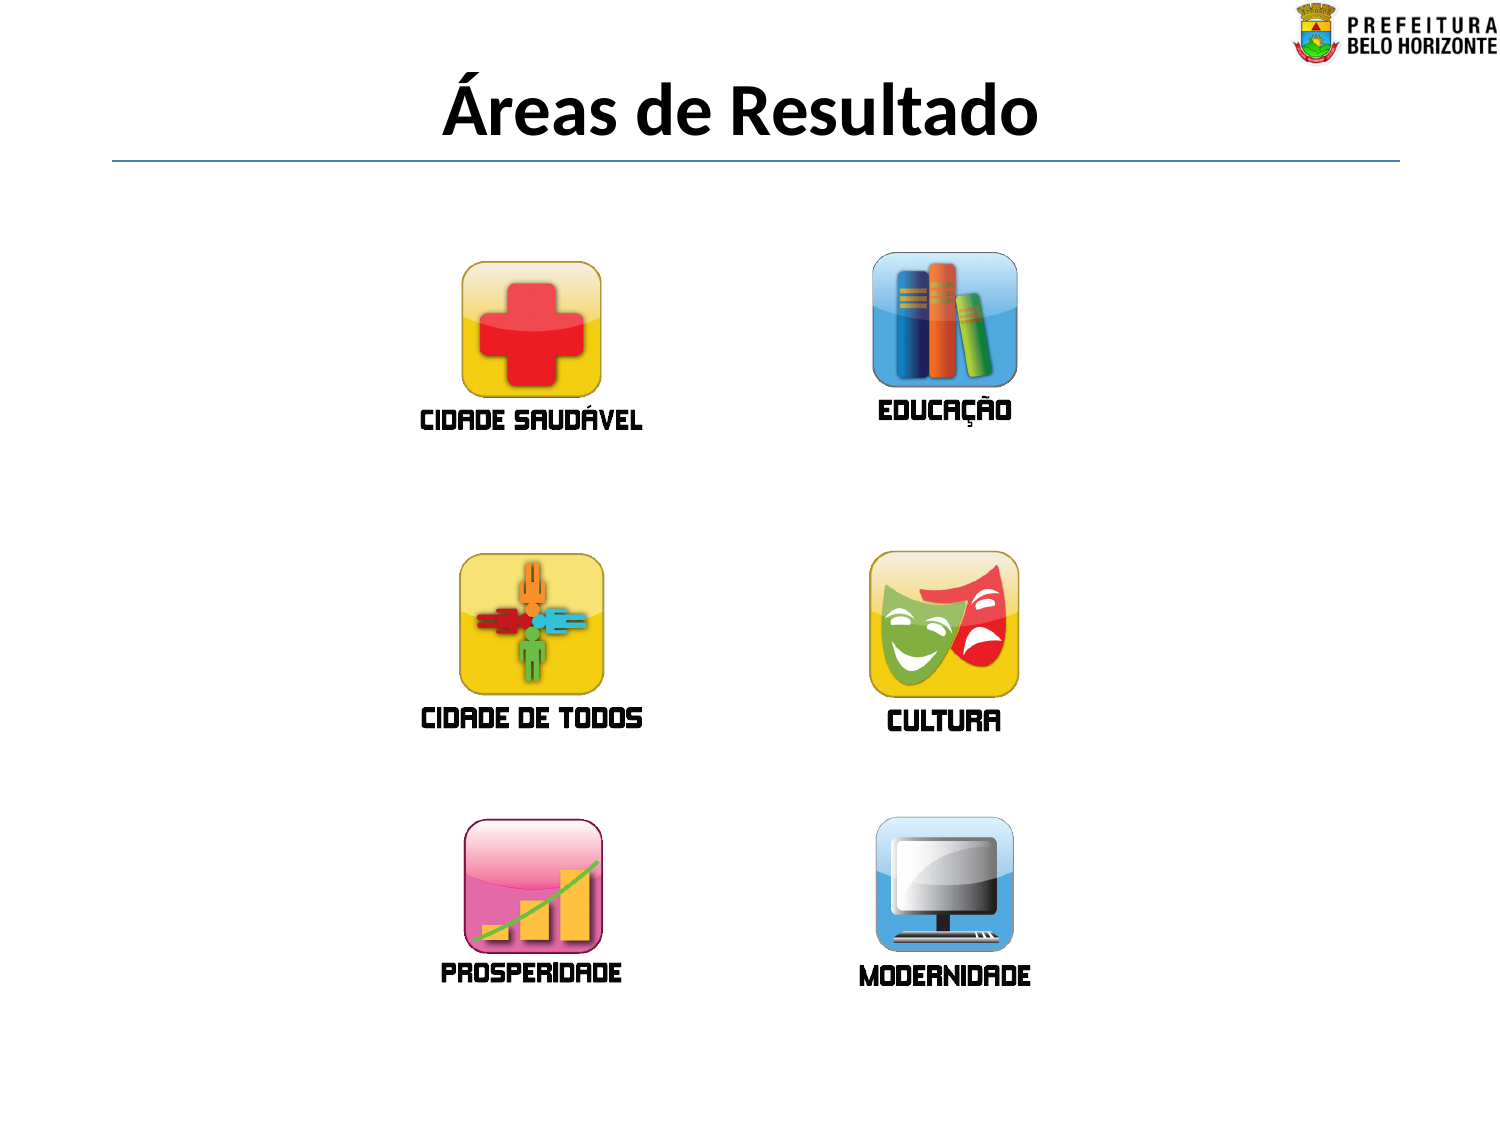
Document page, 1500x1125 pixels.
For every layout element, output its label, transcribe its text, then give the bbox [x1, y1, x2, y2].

picture [395, 503, 668, 1035]
title Áreas de Resultado [75, 45, 1425, 256]
picture [808, 503, 1081, 1036]
picture [395, 207, 668, 481]
picture [808, 207, 1081, 469]
picture [1290, 0, 1497, 67]
